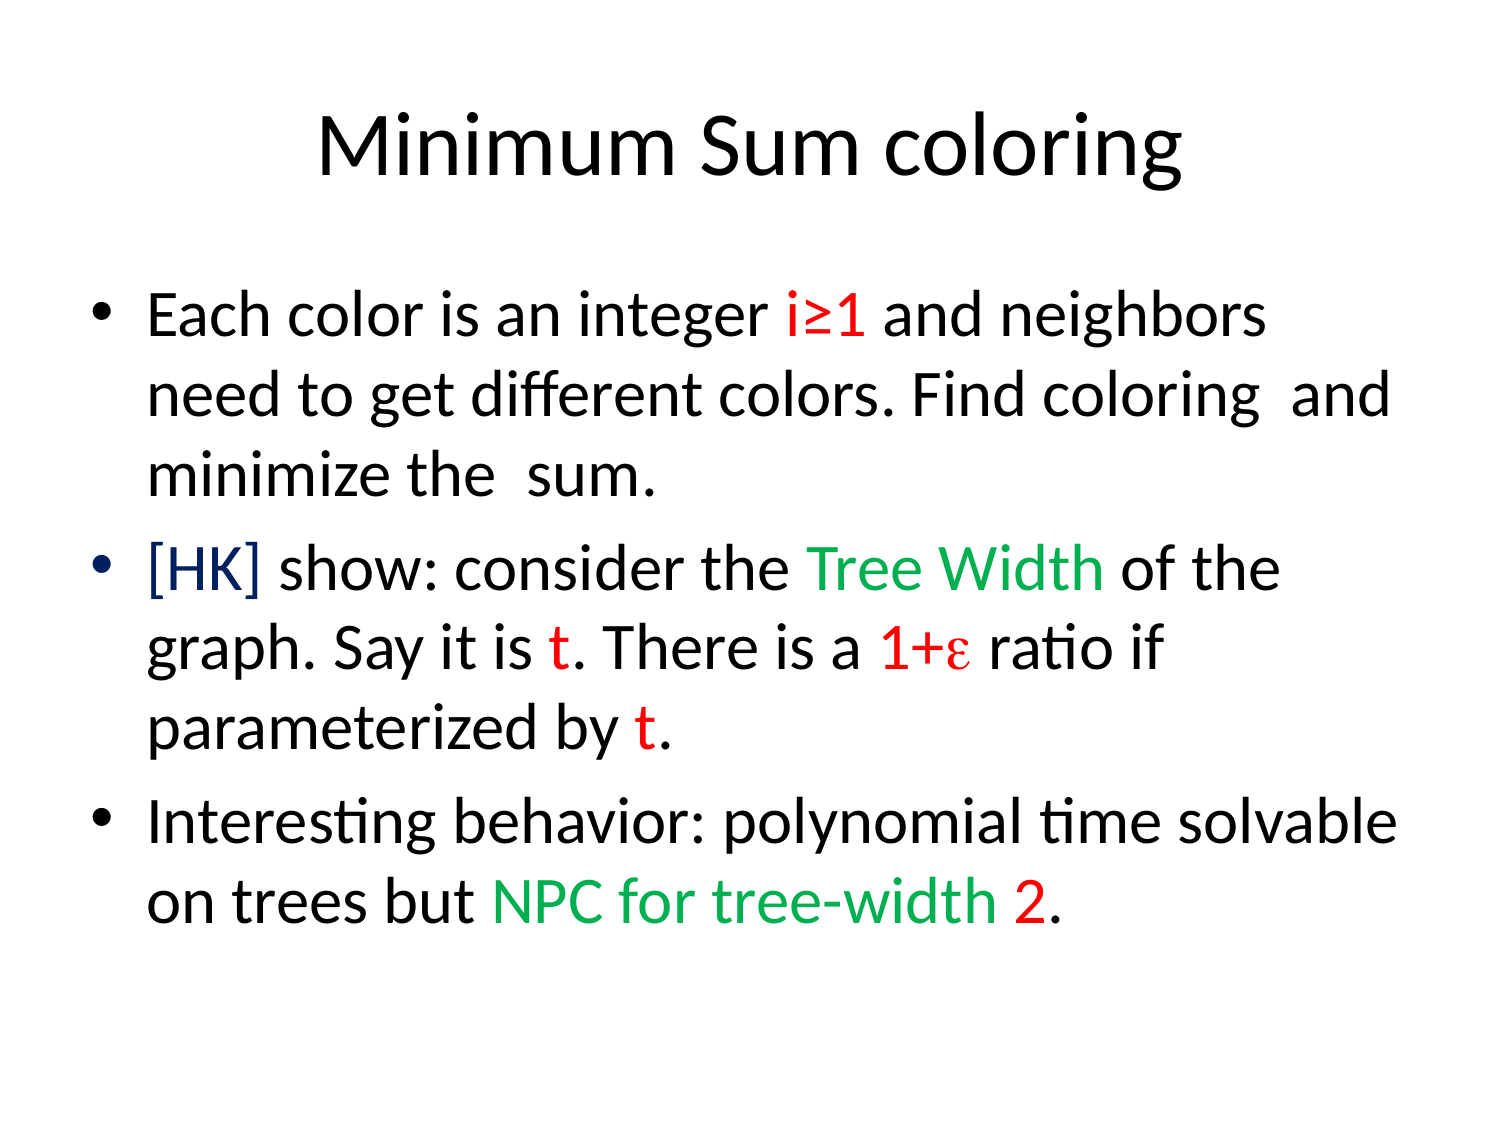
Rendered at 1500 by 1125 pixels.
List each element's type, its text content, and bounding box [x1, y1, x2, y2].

title Minimum Sum coloring [75, 45, 1425, 233]
list Each color is an integer i≥1 and neighbors need to get different colors. Find coloring and minimize the sum. [HK] show: consider the Tree Width of the graph. Say it is t. There is a 1+ ratio if parameterized by t. Interesting behavior: polynomial time solvable on trees but NPC for tree-width 2. [75, 262, 1425, 1005]
